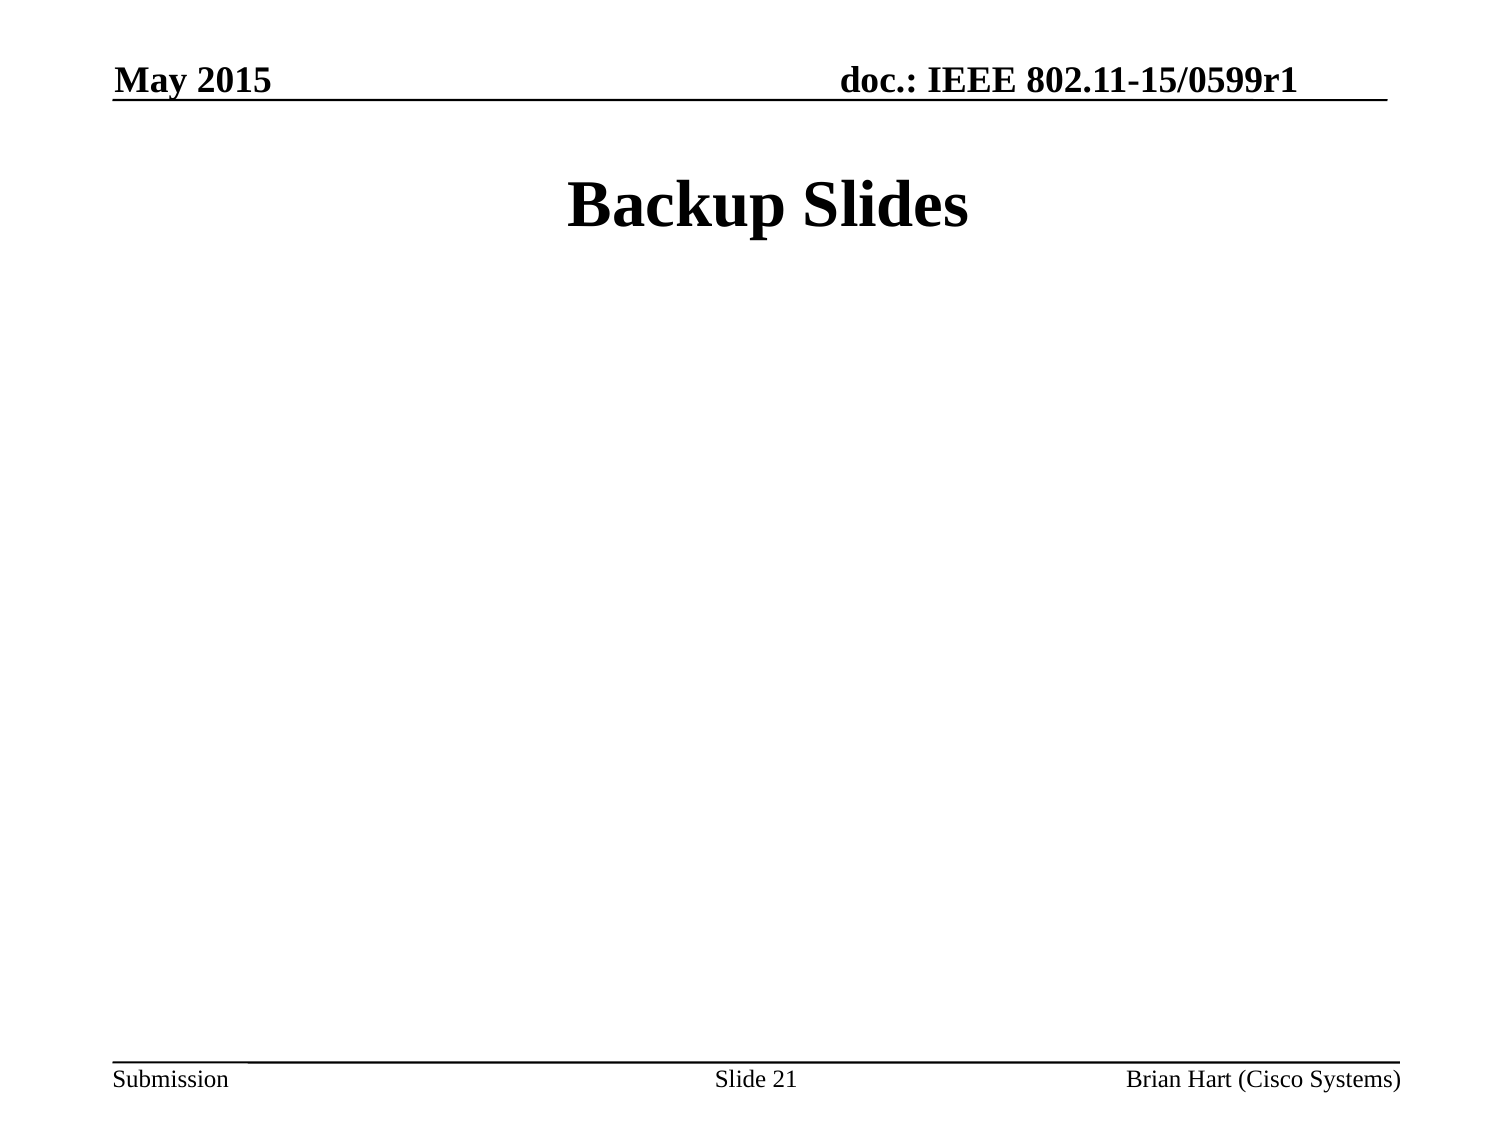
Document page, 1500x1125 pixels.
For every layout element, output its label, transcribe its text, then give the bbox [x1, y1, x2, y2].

footer Brian Hart (Cisco Systems) [1122, 1061, 1402, 1093]
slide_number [114, 54, 274, 101]
title Backup Slides [75, 112, 1463, 288]
slide_number Slide 21 [714, 1061, 798, 1093]
